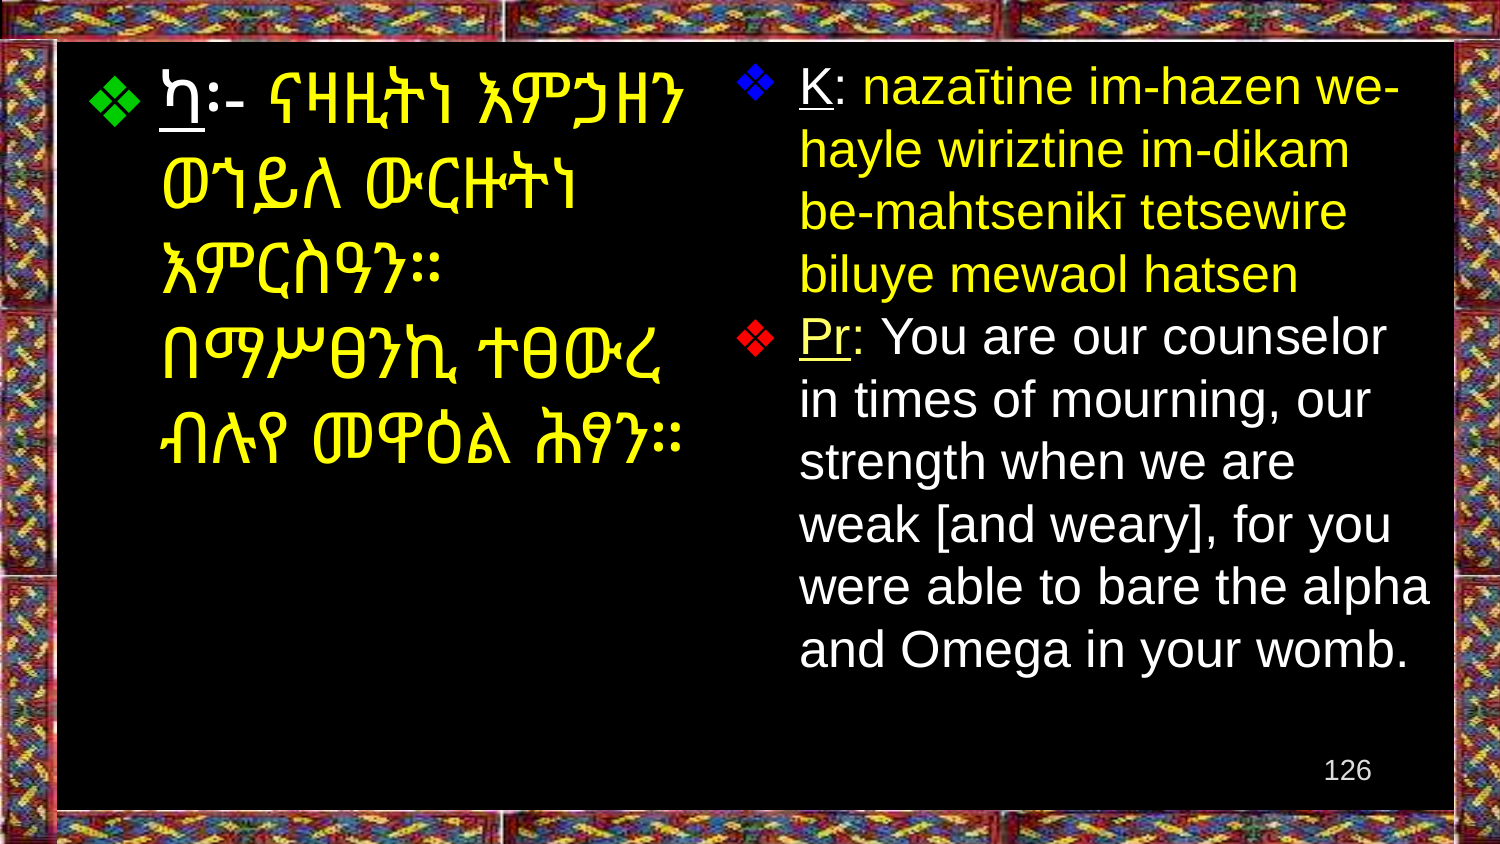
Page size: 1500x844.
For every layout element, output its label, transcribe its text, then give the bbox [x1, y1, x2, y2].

text_box K: nazaītine im-hazen we-hayle wiriztine im-dikam be-mahtsenikī tetsewire biluye mewaol hatsen Pr: You are our counselor in times of mourning, our strength when we are weak [and weary], for you were able to bare the alpha and Omega in your womb. [707, 37, 1448, 813]
picture [0, 0, 1500, 844]
list ካ፡- ናዛዚትነ እምኃዘን ወኀይለ ውርዙትነ እምርስዓን። በማሥፀንኪ ተፀውረ ብሉየ መዋዕል ሕፃን። [67, 45, 707, 806]
